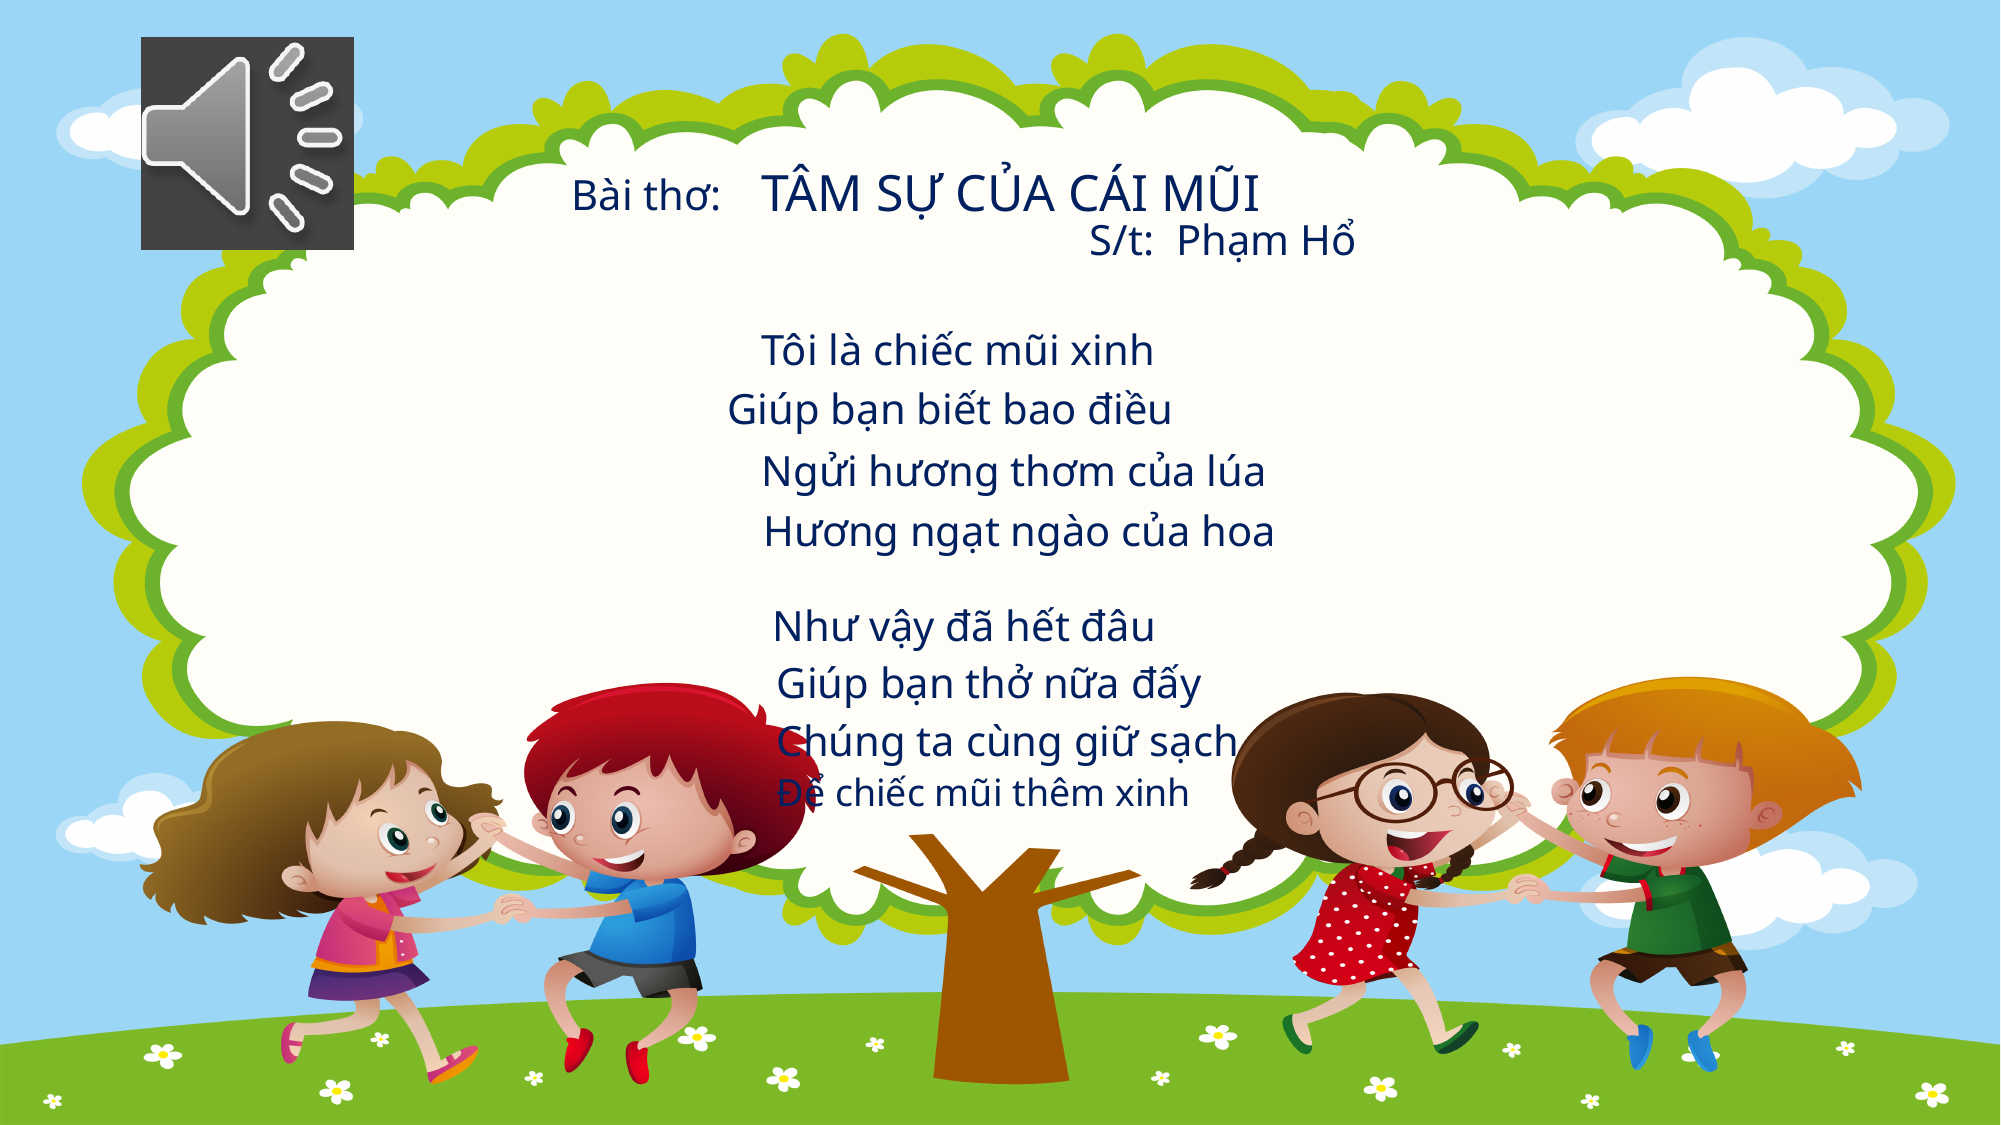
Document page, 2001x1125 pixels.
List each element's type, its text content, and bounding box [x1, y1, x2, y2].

text_box Giúp bạn biết bao điều [687, 375, 1213, 441]
picture [0, 0, 2001, 1125]
text_box Hương ngạt ngào của hoa [748, 496, 1356, 562]
text_box Bài thơ: [557, 161, 746, 226]
text_box TÂM SỰ CỦA CÁI MŨI [746, 153, 1317, 229]
text_box Như vậy đã hết đâu [757, 592, 1242, 658]
text_box Để chiếc mũi thêm xinh [761, 773, 1250, 822]
text_box Tôi là chiếc mũi xinh [746, 316, 1228, 382]
text_box Giúp bạn thở nữa đấy [761, 649, 1242, 707]
text_box Ngửi hương thơm của lúa [746, 437, 1340, 502]
text_box Phạm Hổ [1161, 206, 1386, 272]
text_box S/t: [1075, 206, 1161, 272]
text_box Chúng ta cùng giữ sạch [761, 707, 1274, 773]
